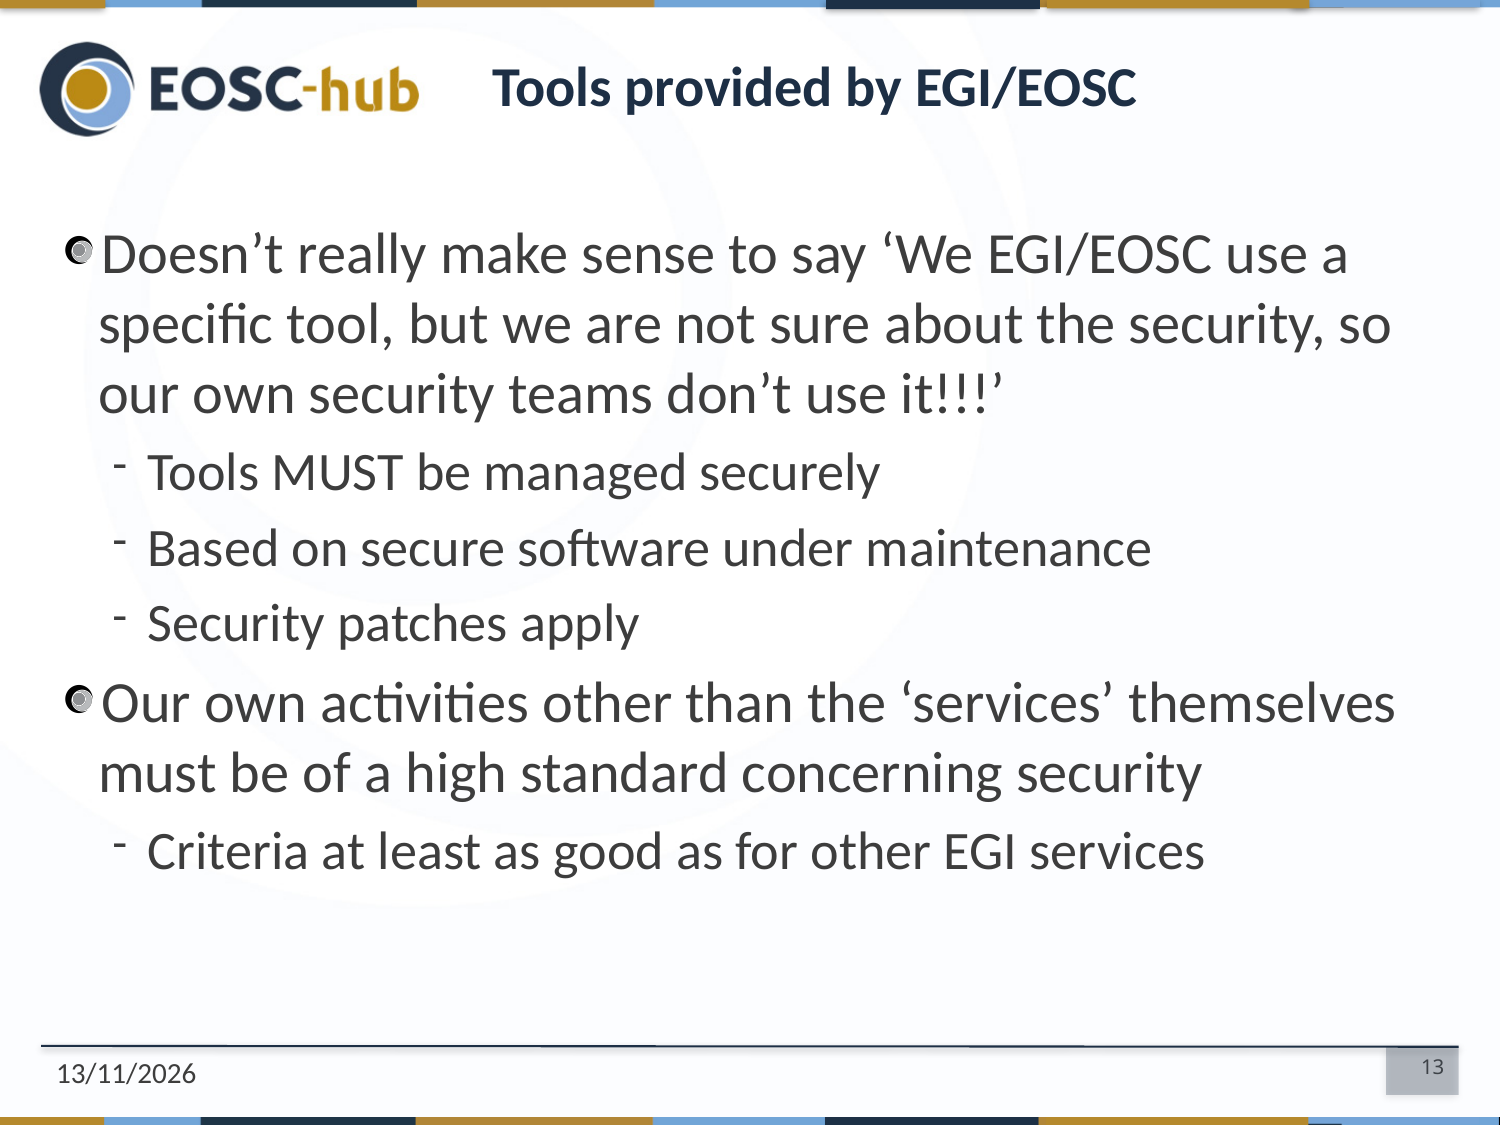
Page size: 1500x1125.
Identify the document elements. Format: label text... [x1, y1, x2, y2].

picture [0, 0, 1500, 1125]
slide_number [41, 1046, 392, 1094]
title Tools provided by EGI/EOSC [477, 42, 1422, 126]
list Doesn’t really make sense to say ‘We EGI/EOSC use a specific tool, but we are not sure about the security, so our own security teams don’t use it!!!’ Tools MUST be managed securely Based on secure software under maintenance Security patches apply Our own activities other than the ‘services’ themselves must be of a high standard concerning security Criteria at least as good as for other EGI services [41, 208, 1459, 1005]
slide_number 13 [1074, 1046, 1459, 1094]
